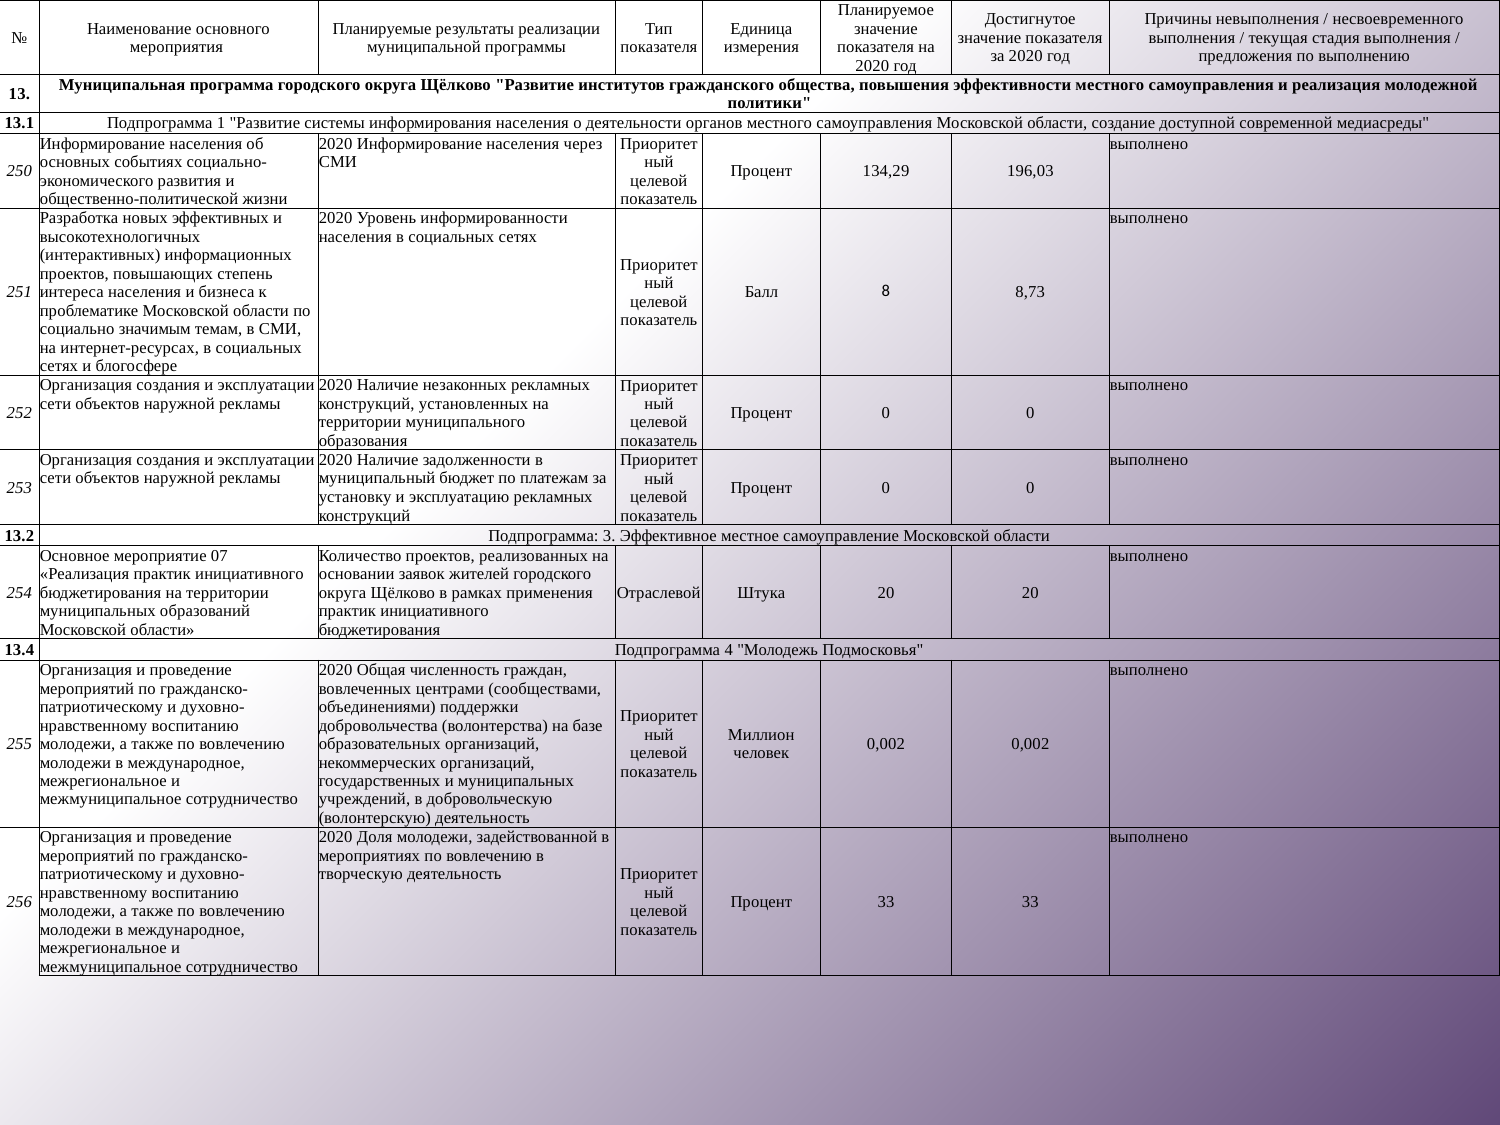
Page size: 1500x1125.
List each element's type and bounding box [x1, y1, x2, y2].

table_cell [0, 209, 39, 375]
table_cell [703, 134, 820, 208]
table_cell [1110, 450, 1499, 524]
table_cell [616, 209, 702, 375]
table_cell [616, 134, 702, 208]
table_cell [952, 376, 1109, 449]
table_cell [0, 639, 39, 660]
table_cell [0, 113, 39, 133]
table_cell [40, 525, 1499, 545]
table_header [952, 1, 1109, 74]
table_cell [703, 828, 820, 975]
table_cell [40, 134, 318, 208]
table_cell [1110, 134, 1499, 208]
table_cell [952, 209, 1109, 375]
table_header [319, 1, 615, 74]
table_cell [821, 134, 951, 208]
table_cell [952, 828, 1109, 975]
table_cell [1110, 546, 1499, 638]
table_cell [703, 450, 820, 524]
table_cell [0, 75, 39, 112]
table_cell [40, 75, 1499, 112]
table_cell [0, 661, 39, 827]
table_cell [703, 661, 820, 827]
table_cell [952, 450, 1109, 524]
table_cell [821, 450, 951, 524]
table_cell [616, 546, 702, 638]
table_cell [821, 828, 951, 975]
table_cell [616, 376, 702, 449]
table_cell [0, 376, 39, 449]
table_cell [40, 639, 1499, 660]
table_cell [821, 546, 951, 638]
table_cell [821, 376, 951, 449]
table_cell [40, 661, 318, 827]
table_cell [40, 546, 318, 638]
table_cell [319, 134, 615, 208]
table_cell [1110, 376, 1499, 449]
table_cell [821, 661, 951, 827]
table_cell [319, 828, 615, 975]
table_header [40, 1, 318, 74]
table_cell [40, 828, 318, 975]
table_cell [40, 209, 318, 375]
table_cell [952, 546, 1109, 638]
table_cell [1110, 209, 1499, 375]
table_cell [319, 546, 615, 638]
table_cell [703, 376, 820, 449]
table_cell [40, 450, 318, 524]
table_cell [319, 661, 615, 827]
table_cell [616, 828, 702, 975]
table_cell [319, 450, 615, 524]
table_cell [1110, 661, 1499, 827]
table_cell [821, 209, 951, 375]
table_cell [40, 376, 318, 449]
table_cell [616, 661, 702, 827]
table_cell [952, 134, 1109, 208]
table_cell [0, 134, 39, 208]
table_cell [319, 376, 615, 449]
table_cell [703, 546, 820, 638]
table_cell [0, 525, 39, 545]
table_cell [703, 209, 820, 375]
table_header [1110, 1, 1499, 74]
table_header [703, 1, 820, 74]
table_header [616, 1, 702, 74]
table_cell [1110, 828, 1499, 975]
table_cell [0, 828, 39, 976]
table_cell [40, 113, 1499, 133]
table_cell [952, 661, 1109, 827]
table_cell [0, 546, 39, 638]
table_cell [0, 450, 39, 524]
table_header [821, 1, 951, 74]
table_cell [319, 209, 615, 375]
table_header [0, 1, 39, 74]
table_cell [616, 450, 702, 524]
